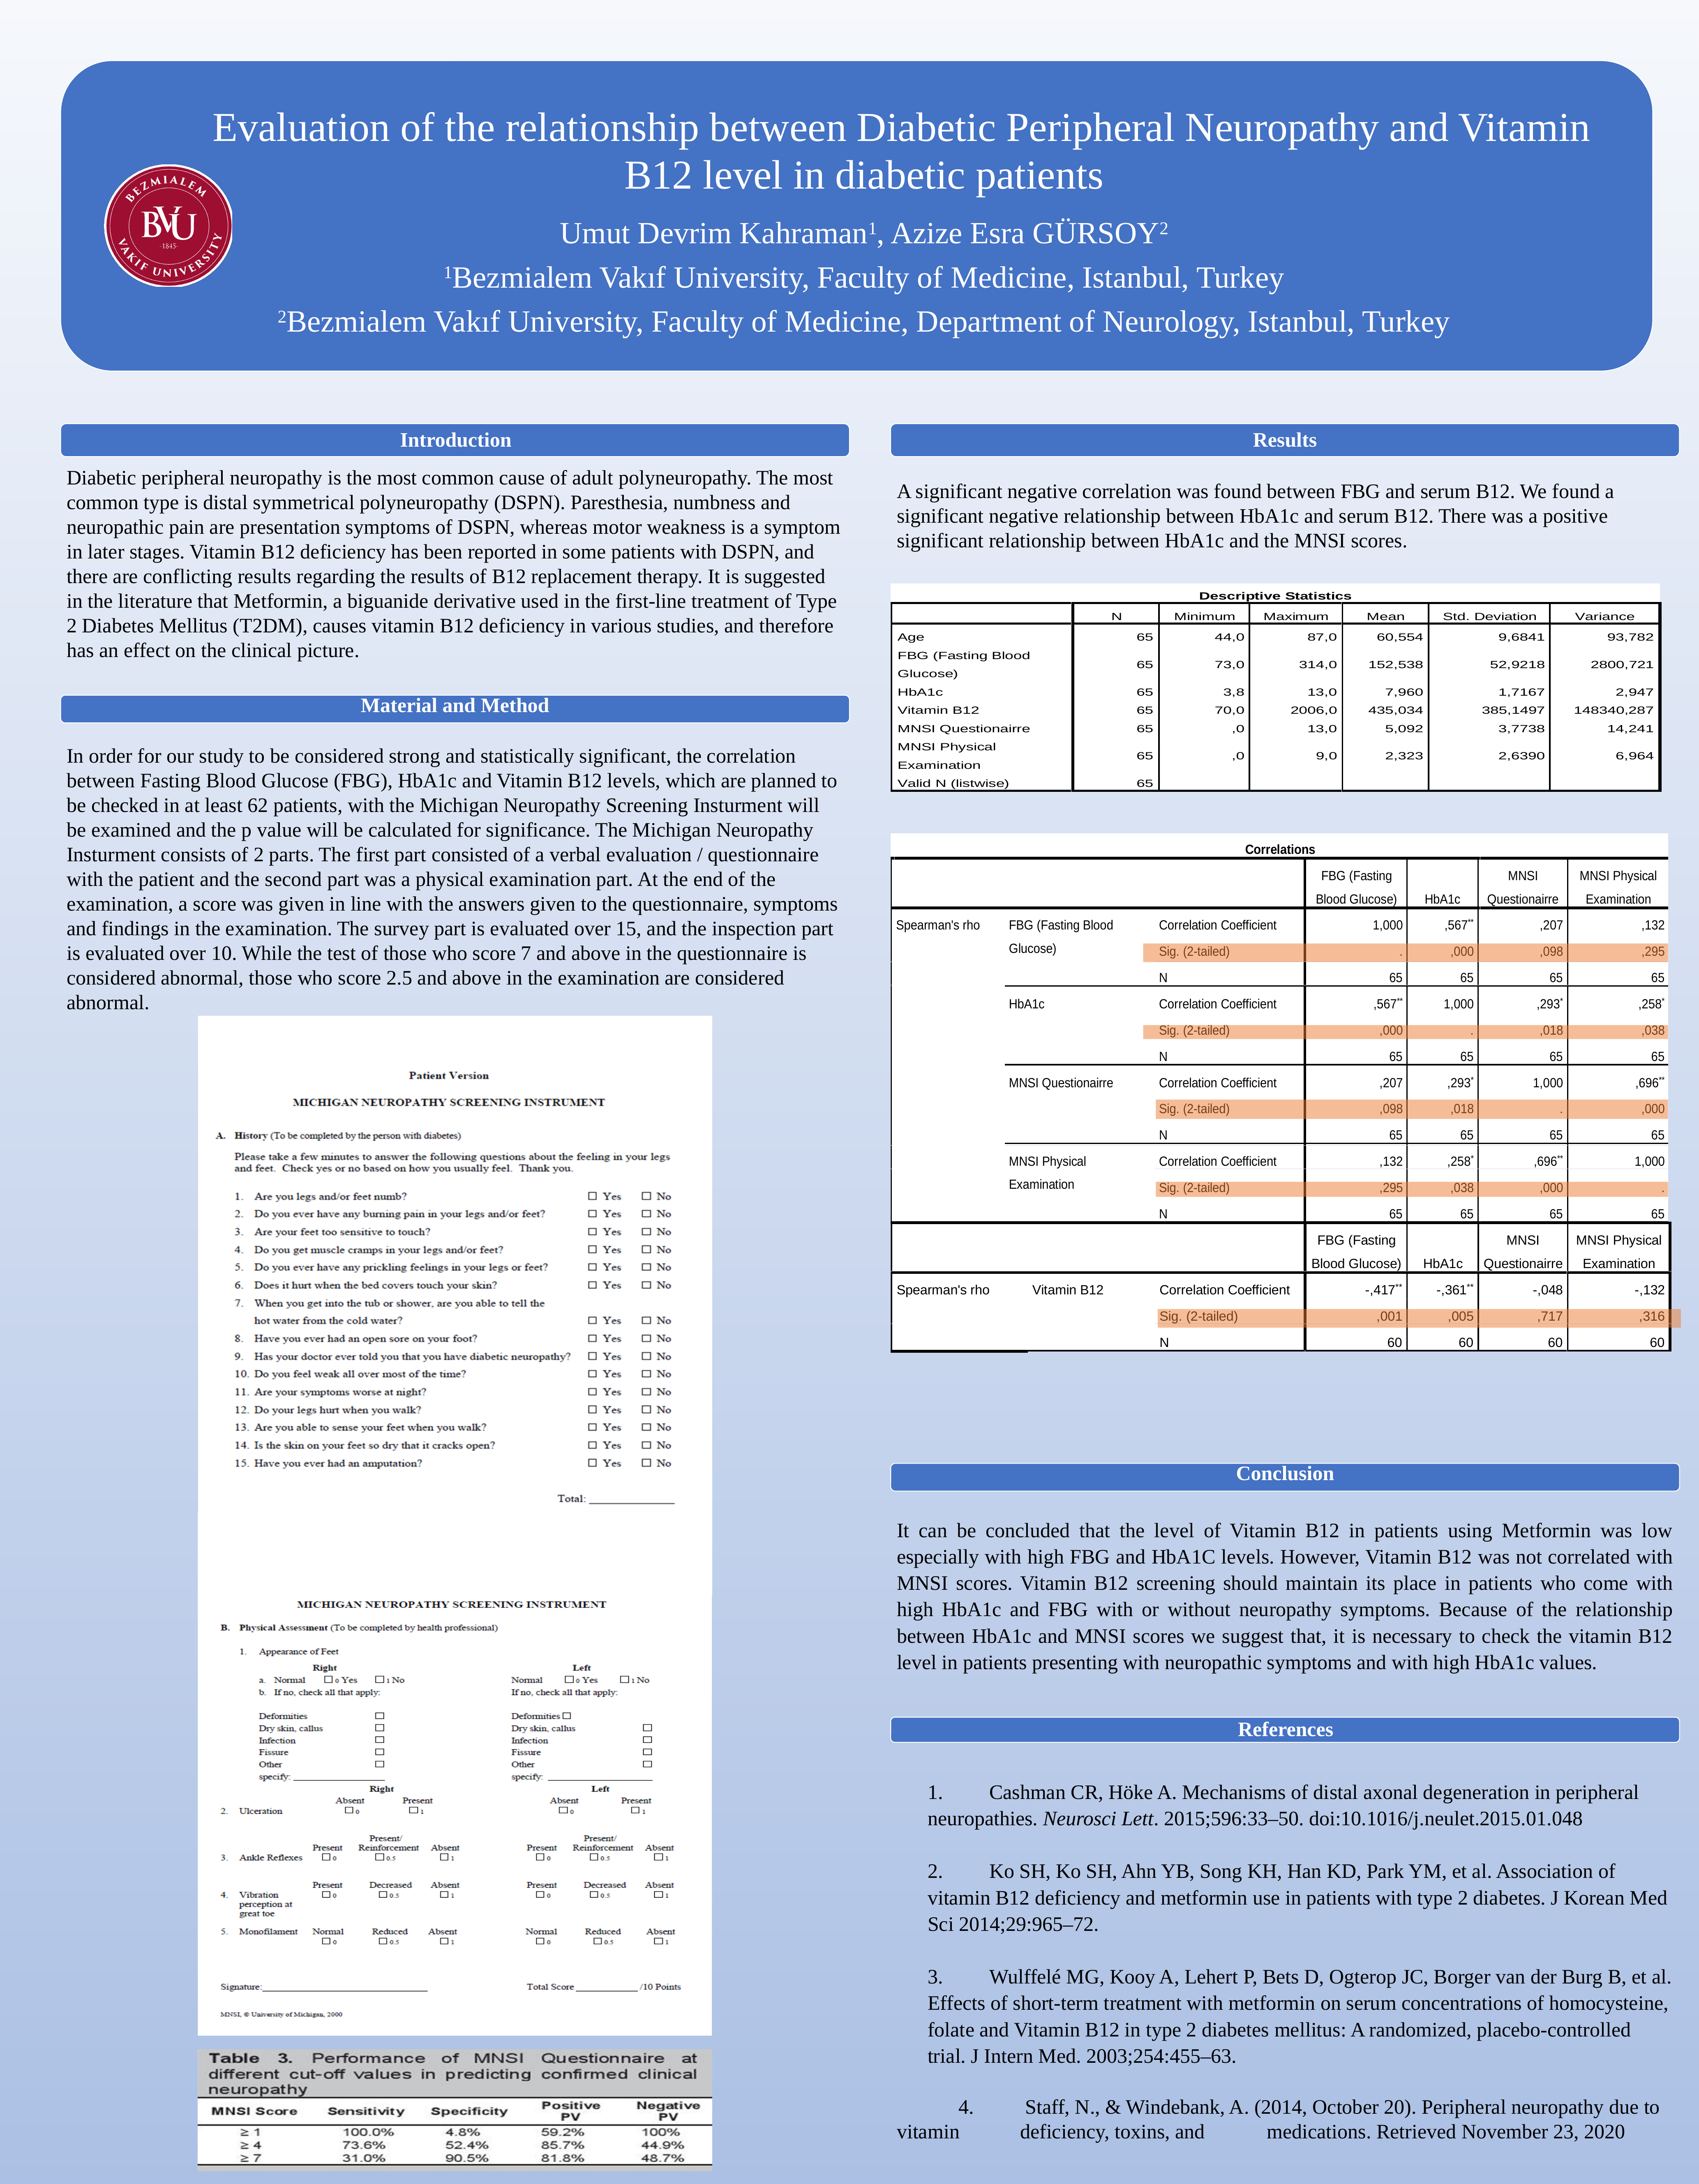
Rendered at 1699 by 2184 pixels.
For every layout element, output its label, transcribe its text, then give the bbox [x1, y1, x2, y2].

picture [198, 1016, 712, 2036]
text_box A significant negative correlation was found between FBG and serum B12. We found a significant negative relationship between HbA1c and serum B12. There was a positive significant relationship between HbA1c and the MNSI scores. [891, 474, 1680, 555]
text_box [60, 60, 1653, 388]
text_box Diabetic peripheral neuropathy is the most common cause of adult polyneuropathy. The most common type is distal symmetrical polyneuropathy (DSPN). Paresthesia, numbness and neuropathic pain are presentation symptoms of DSPN, whereas motor weakness is a symptom in later stages. Vitamin B12 deficiency has been reported in some patients with DSPN, and there are conflicting results regarding the results of B12 replacement therapy. It is suggested in the literature that Metformin, a biguanide derivative used in the first-line treatment of Type 2 Diabetes Mellitus (T2DM), causes vitamin B12 deficiency in various studies, and therefore has an effect on the clinical picture. [60, 461, 850, 683]
picture [198, 2049, 712, 2171]
text_box In order for our study to be considered strong and statistically significant, the correlation between Fasting Blood Glucose (FBG), HbA1c and Vitamin B12 levels, which are planned to be checked in at least 62 patients, with the Michigan Neuropathy Screening Insturment will be examined and the p value will be calculated for significance. The Michigan Neuropathy Insturment consists of 2 parts. The first part consisted of a verbal evaluation / questionnaire with the patient and the second part was a physical examination part. At the end of the examination, a score was given in line with the answers given to the questionnaire, symptoms and findings in the examination. The survey part is evaluated over 15, and the inspection part is evaluated over 10. While the test of those who score 7 and above in the questionnaire is considered abnormal, those who score 2.5 and above in the examination are considered abnormal. [60, 739, 850, 1017]
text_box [890, 424, 1680, 457]
picture [891, 583, 1672, 801]
picture [104, 164, 232, 287]
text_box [891, 833, 1681, 1386]
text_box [60, 690, 850, 723]
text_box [891, 1458, 1680, 1491]
text_box It can be concluded that the level of Vitamin B12 in patients using Metformin was low especially with high FBG and HbA1C levels. However, Vitamin B12 was not correlated with MNSI scores. Vitamin B12 screening should maintain its place in patients who come with high HbA1c and FBG with or without neuropathy symptoms. Because of the relationship between HbA1c and MNSI scores we suggest that, it is necessary to check the vitamin B12 level in patients presenting with neuropathic symptoms and with high HbA1c values. [891, 1512, 1680, 1677]
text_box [891, 1709, 1680, 1743]
text_box 1. Cashman CR, Höke A. Mechanisms of distal axonal degeneration in peripheral neuropathies. Neurosci Lett. 2015;596:33–50. doi:10.1016/j.neulet.2015.01.048 2. Ko SH, Ko SH, Ahn YB, Song KH, Han KD, Park YM, et al. Association of vitamin B12 deficiency and metformin use in patients with type 2 diabetes. J Korean Med Sci 2014;29:965–72. 3. Wulffelé MG, Kooy A, Lehert P, Bets D, Ogterop JC, Borger van der Burg B, et al. Effects of short-term treatment with metformin on serum concentrations of homocysteine, folate and Vitamin B12 in type 2 diabetes mellitus: A randomized, placebo-controlled trial. J Intern Med. 2003;254:455–63. 4. Staff, N., & Windebank, A. (2014, October 20). Peripheral neuropathy due to vitamin deficiency, toxins, and medications. Retrieved November 23, 2020 [891, 1773, 1680, 2146]
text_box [60, 424, 850, 457]
